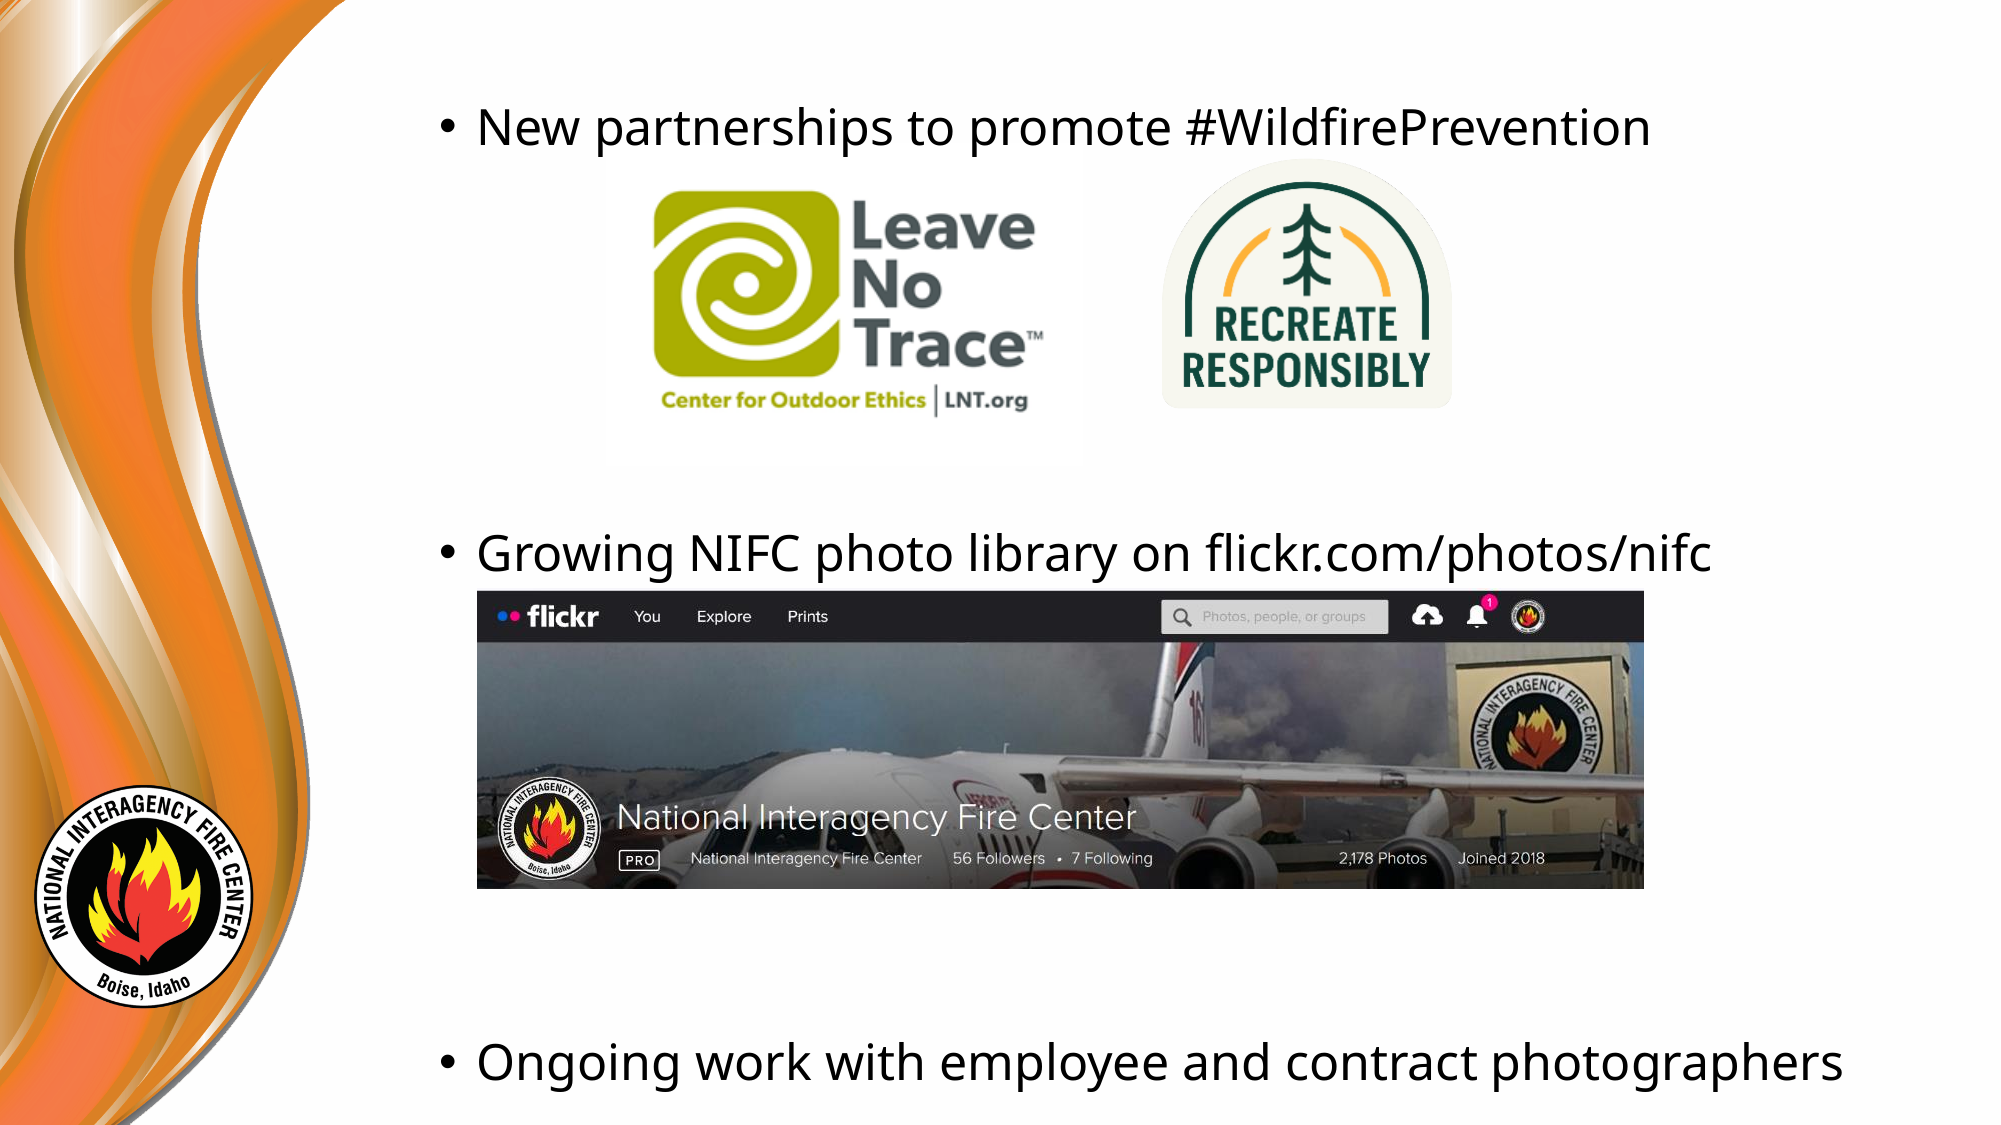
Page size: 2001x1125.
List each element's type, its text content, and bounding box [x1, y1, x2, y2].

list New partnerships to promote #WildfirePrevention Growing NIFC photo library on flickr.com/photos/nifc Ongoing work with employee and contract photographers [424, 79, 1887, 1104]
picture [0, 0, 2000, 1125]
